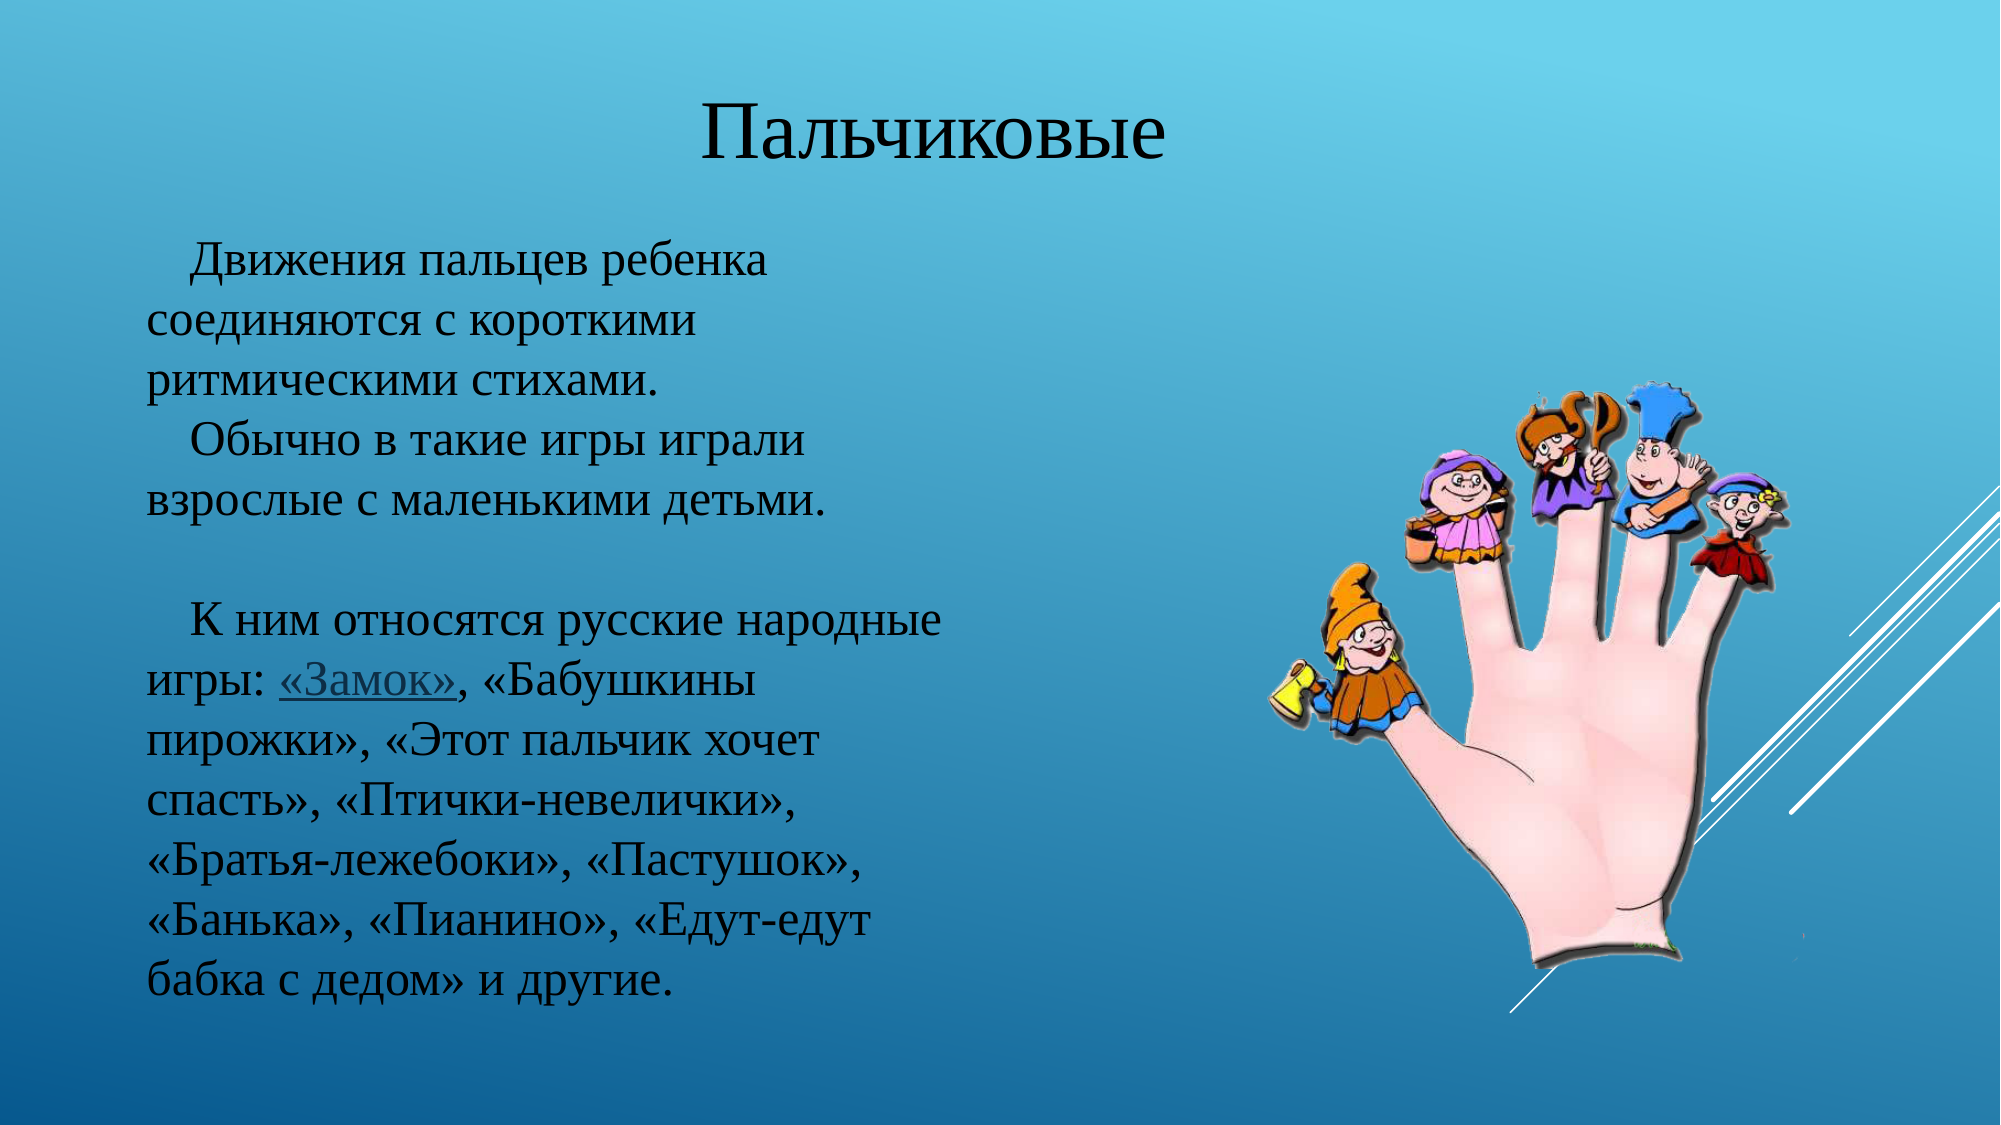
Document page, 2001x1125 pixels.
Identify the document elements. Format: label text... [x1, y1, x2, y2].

text_box Пальчиковые [495, 67, 1383, 183]
picture [1261, 362, 1814, 969]
text_box Движения пальцев ребенка соединяются с короткими ритмическими стихами. Обычно в такие игры играли взрослые с маленькими детьми. К ним относятся русские народные игры: «Замок», «Бабушкины пирожки», «Этот пальчик хочет спасть», «Птички-невелички», «Братья-лежебоки», «Пастушок», «Банька», «Пианино», «Едут-едут бабка с дедом» и другие. [131, 217, 1001, 1013]
